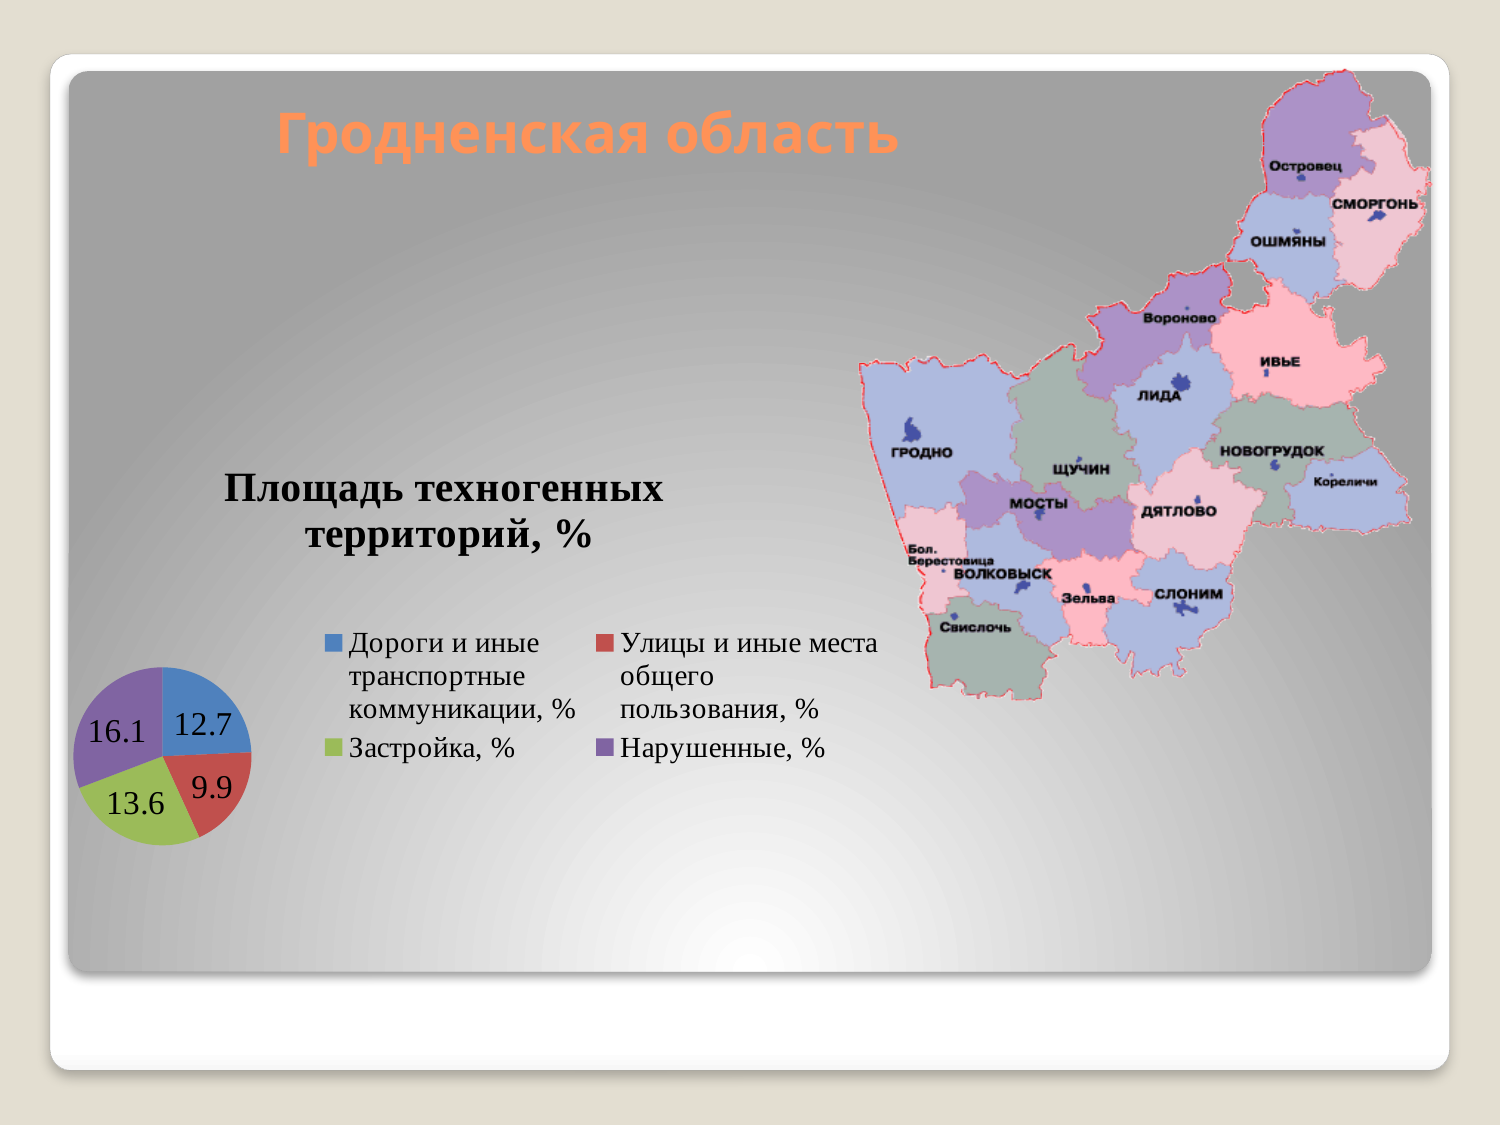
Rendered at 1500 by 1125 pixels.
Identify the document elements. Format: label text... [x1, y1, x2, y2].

chart [0, 432, 901, 958]
title Гродненская область [82, 90, 848, 173]
picture [856, 66, 1436, 705]
